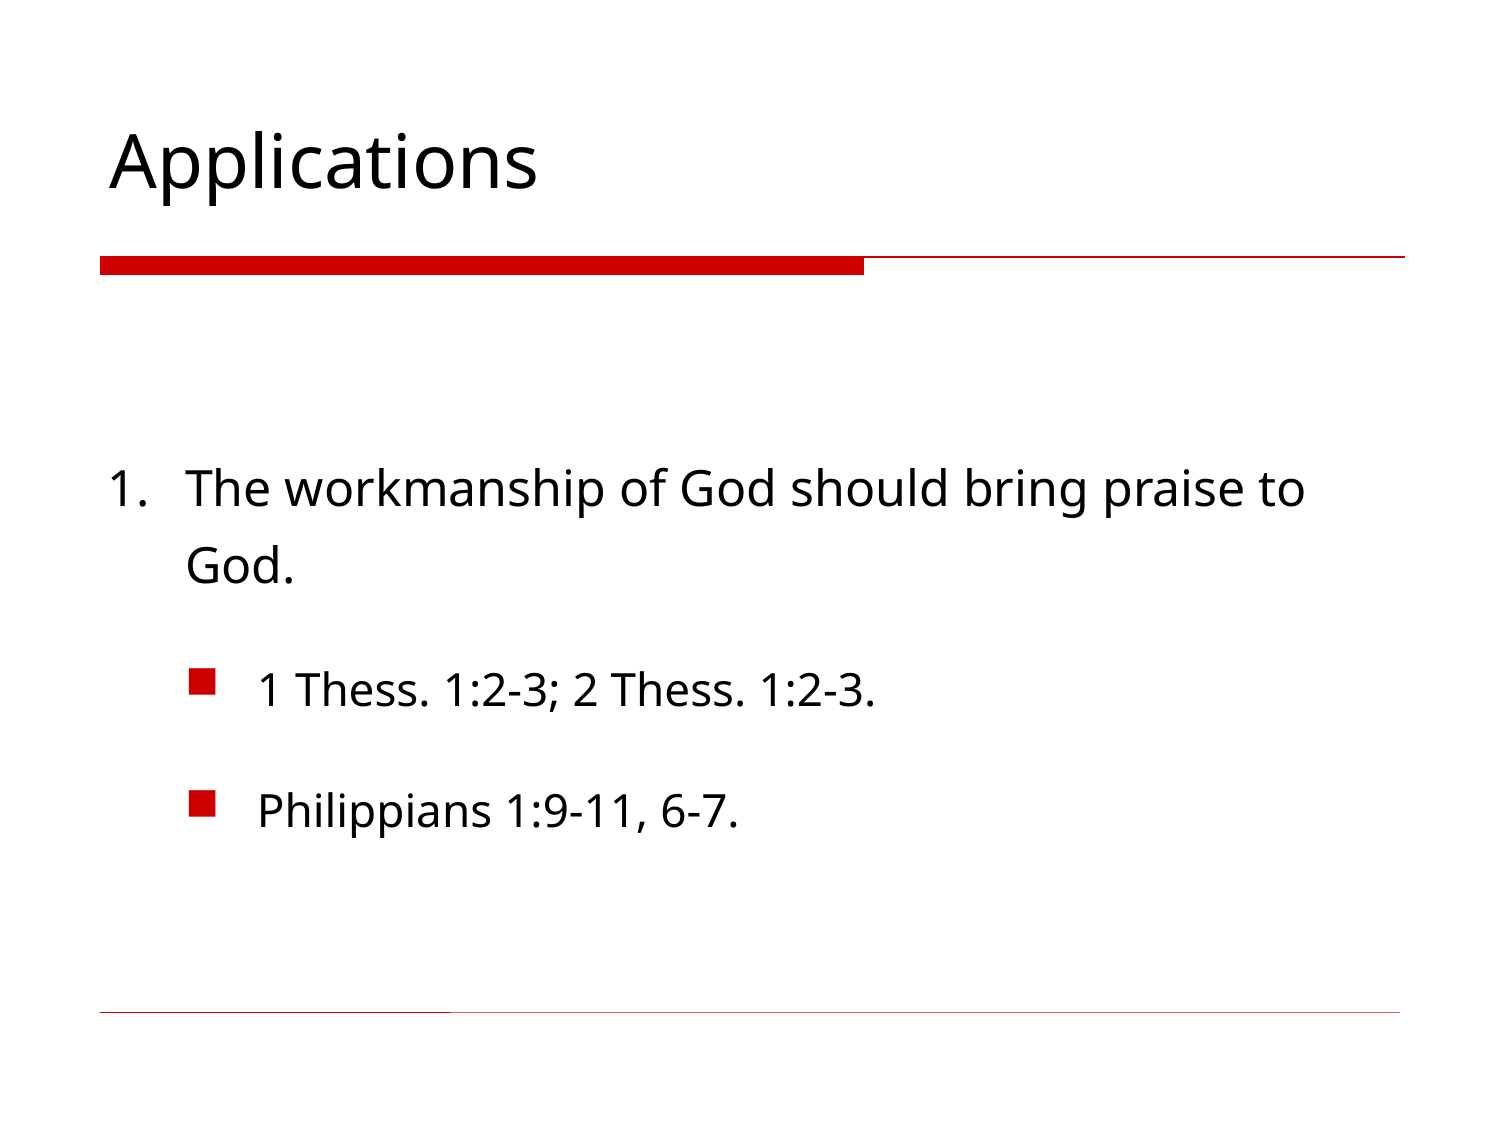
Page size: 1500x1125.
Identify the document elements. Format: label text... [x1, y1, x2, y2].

title Applications [93, 49, 1407, 250]
list The workmanship of God should bring praise to God. 1 Thess. 1:2-3; 2 Thess. 1:2-3. Philippians 1:9-11, 6-7. [92, 287, 1406, 988]
